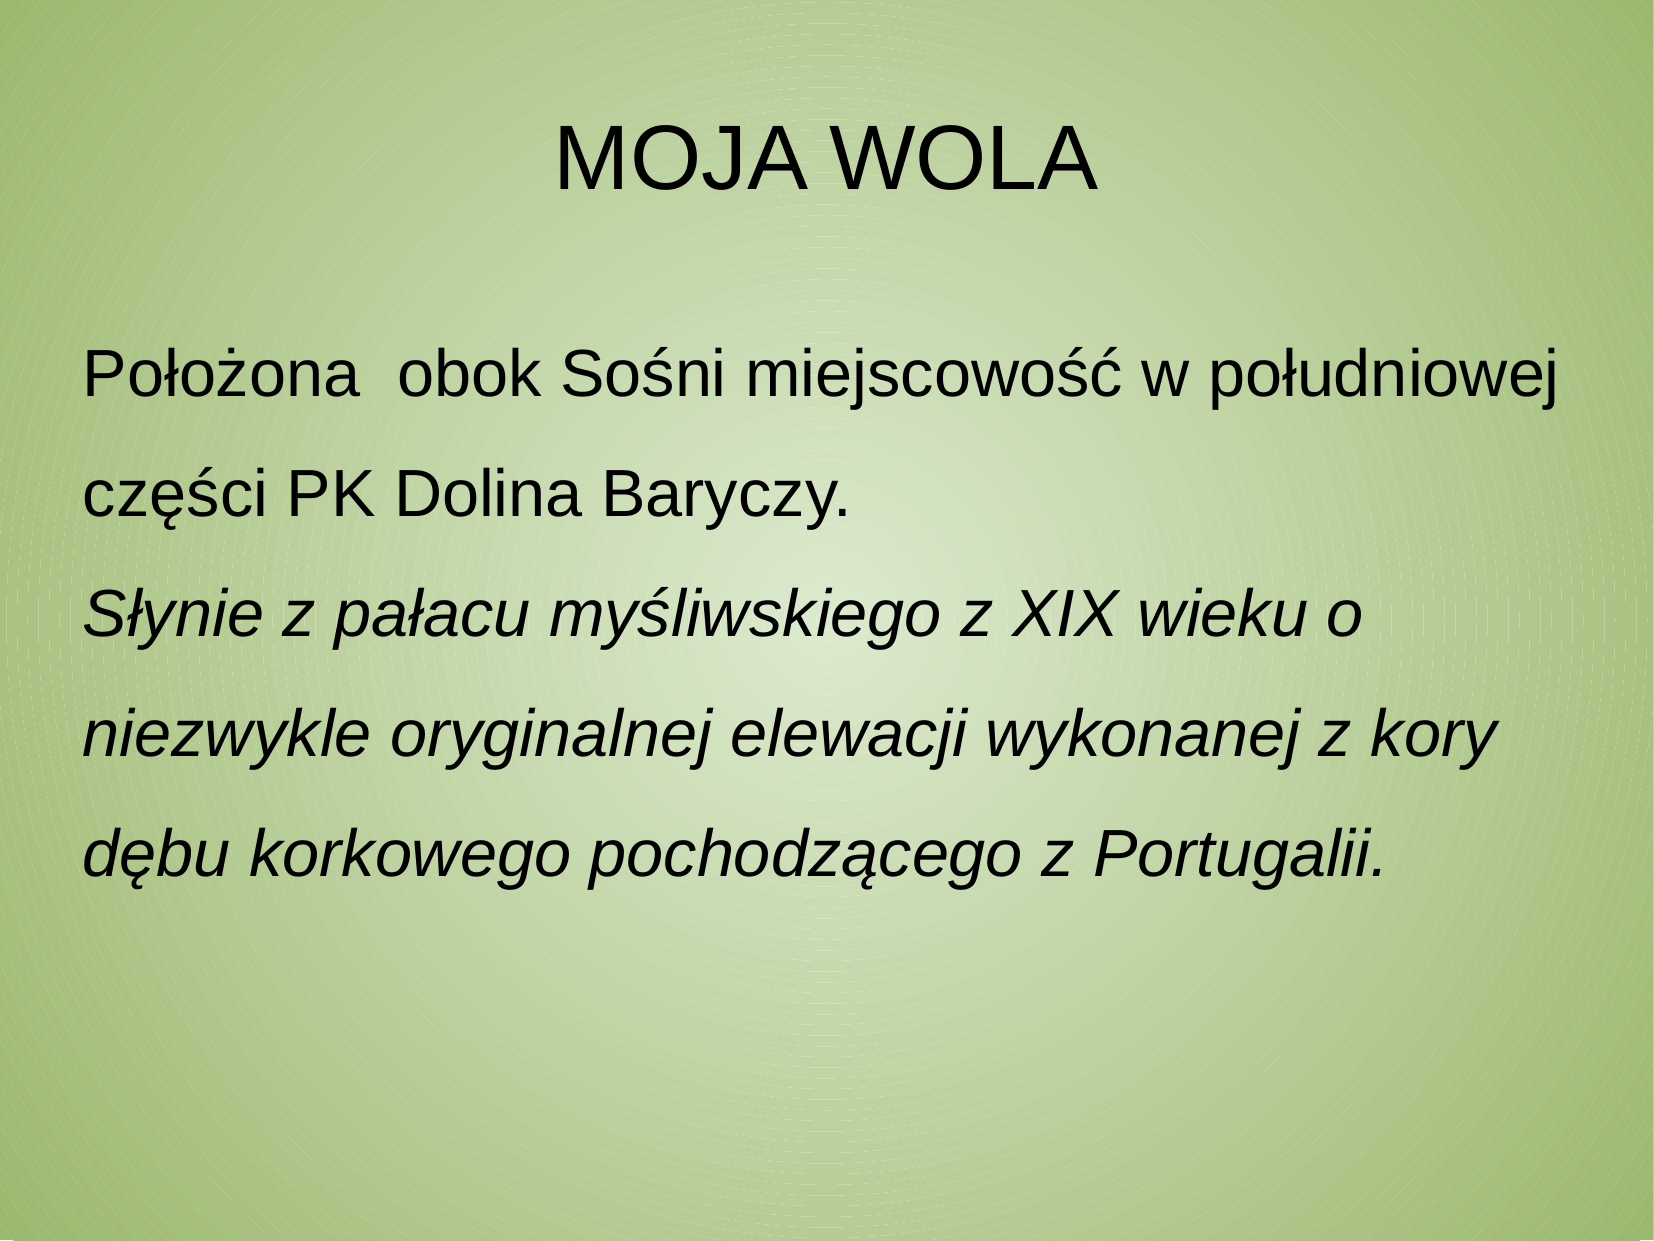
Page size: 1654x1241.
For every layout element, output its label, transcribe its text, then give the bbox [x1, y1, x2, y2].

title MOJA WOLA [82, 49, 1571, 257]
list Położona obok Sośni miejscowość w południowej części PK Dolina Baryczy. Słynie z pałacu myśliwskiego z XIX wieku o niezwykle oryginalnej elewacji wykonanej z kory dębu korkowego pochodzącego z Portugalii. [82, 290, 1571, 1010]
